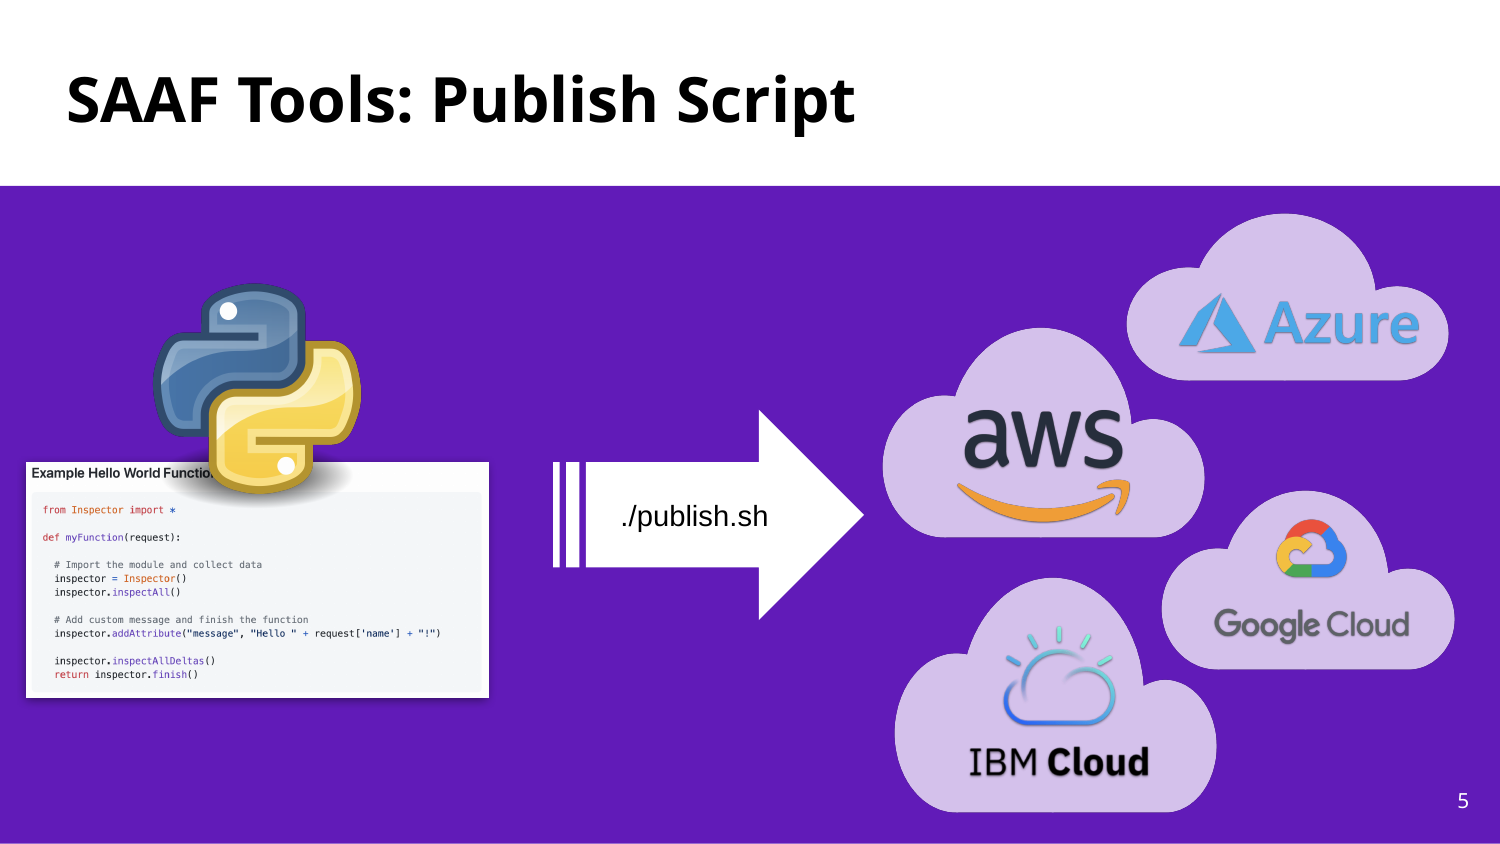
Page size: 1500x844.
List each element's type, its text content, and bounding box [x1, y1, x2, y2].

title SAAF Tools: Publish Script [51, 45, 1449, 148]
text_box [1161, 490, 1458, 671]
text_box ./publish.sh [585, 409, 865, 621]
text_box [1126, 212, 1450, 425]
slide_number ‹#› [1394, 769, 1484, 834]
picture [26, 278, 489, 699]
text_box ./publish.sh [553, 462, 560, 568]
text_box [894, 576, 1218, 813]
text_box ./publish.sh [566, 462, 580, 568]
text_box [0, 185, 1500, 844]
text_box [882, 326, 1205, 538]
